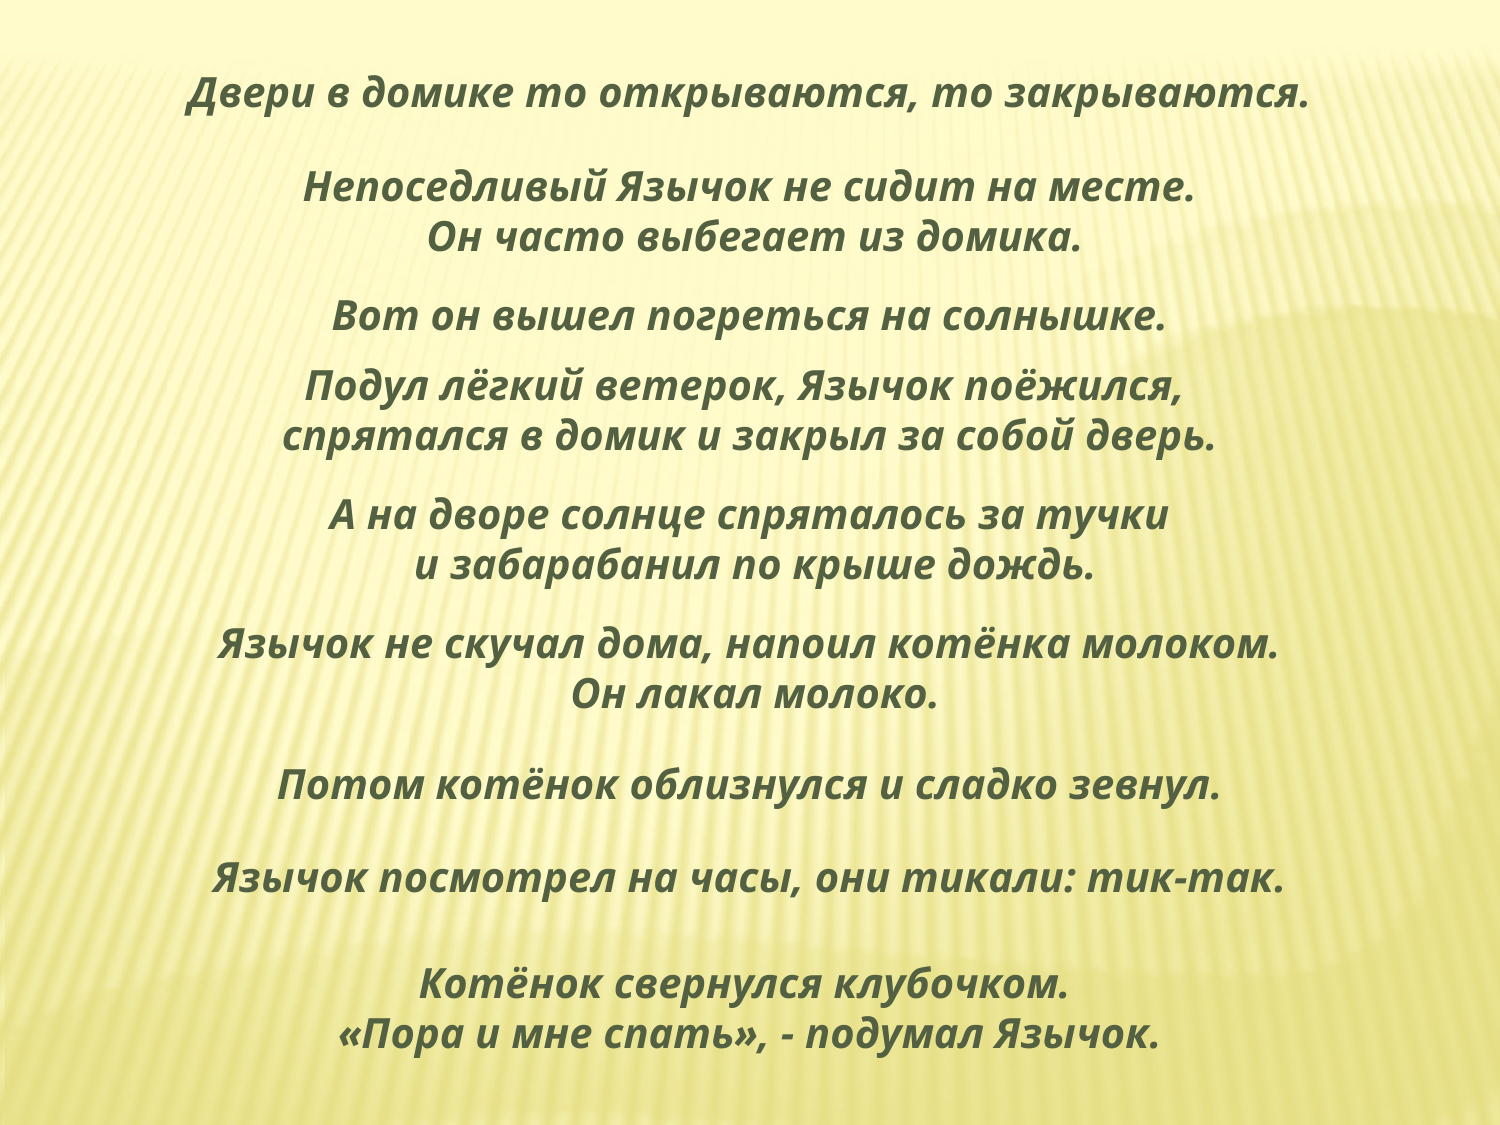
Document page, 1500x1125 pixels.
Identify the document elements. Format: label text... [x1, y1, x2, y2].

text_box Вот он вышел погреться на солнышке. [0, 281, 1500, 346]
text_box Потом котёнок облизнулся и сладко зевнул. [0, 750, 1500, 815]
text_box Подул лёгкий ветерок, Язычок поёжился, спрятался в домик и закрыл за собой дверь. [0, 351, 1500, 467]
text_box Котёнок свернулся клубочком. «Пора и мне спать», - подумал Язычок. [0, 949, 1500, 1064]
text_box Двери в домике то открываются, то закрываются. [0, 58, 1500, 124]
text_box Язычок не скучал дома, напоил котёнка молоком. Он лакал молоко. [0, 609, 1500, 725]
text_box Язычок посмотрел на часы, они тикали: тик-так. [0, 843, 1500, 909]
text_box А на дворе солнце спряталось за тучки и забарабанил по крыше дождь. [0, 480, 1500, 596]
text_box Непоседливый Язычок не сидит на месте. Он часто выбегает из домика. [0, 152, 1500, 268]
